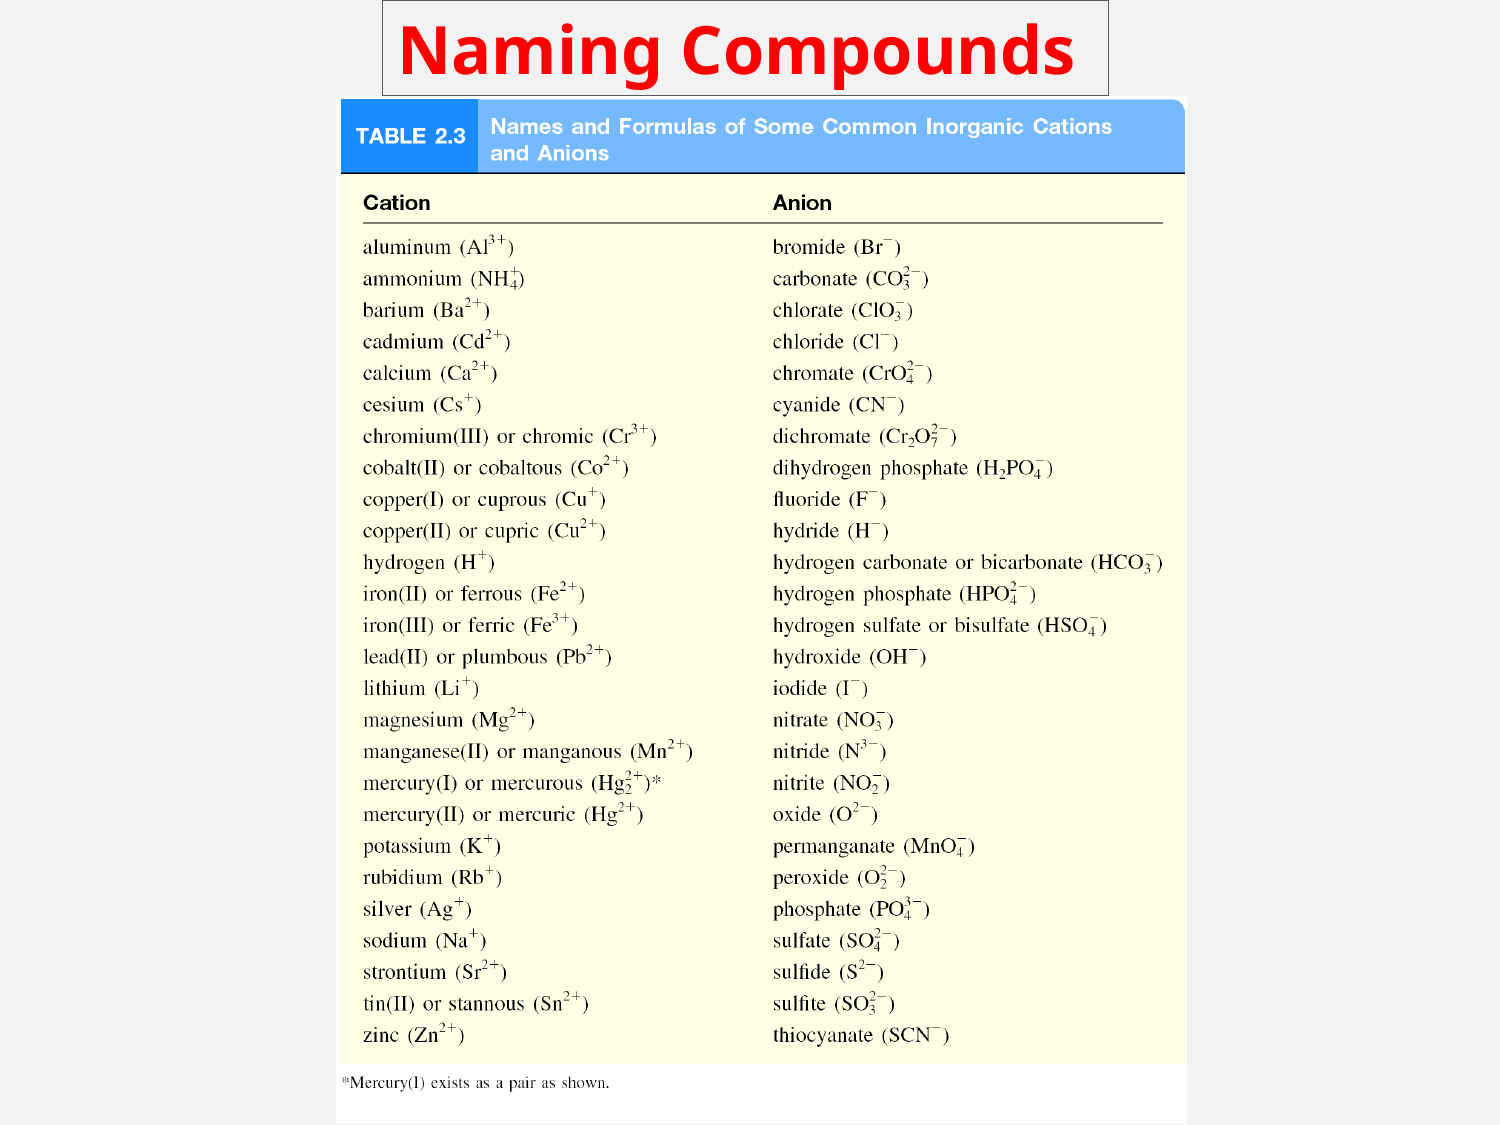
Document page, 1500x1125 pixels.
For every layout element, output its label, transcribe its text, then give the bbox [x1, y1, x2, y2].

text_box Naming Compounds [382, 0, 1109, 96]
picture [336, 96, 1187, 1124]
